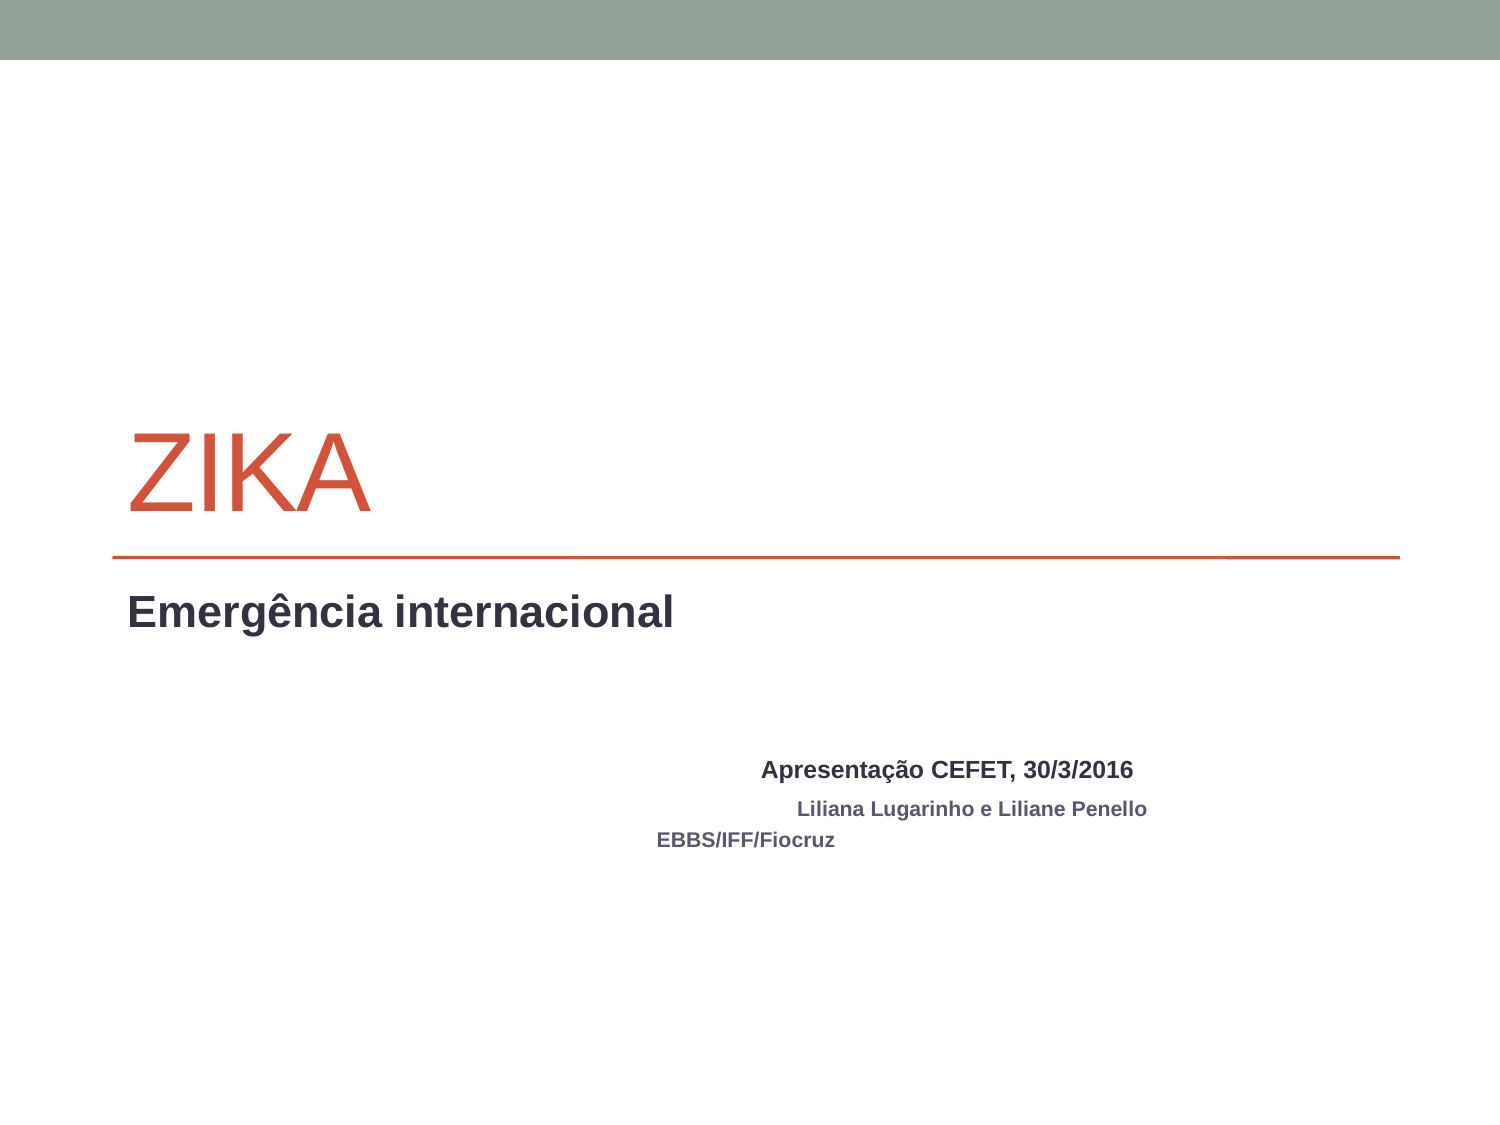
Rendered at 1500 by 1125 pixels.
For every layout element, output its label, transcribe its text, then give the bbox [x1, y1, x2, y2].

subtitle Emergência internacional Apresentação CEFET, 30/3/2016 Liliana Lugarinho e Liliane Penello EBBS/IFF/Fiocruz [112, 575, 1163, 863]
title ZIKA [112, 224, 1400, 542]
